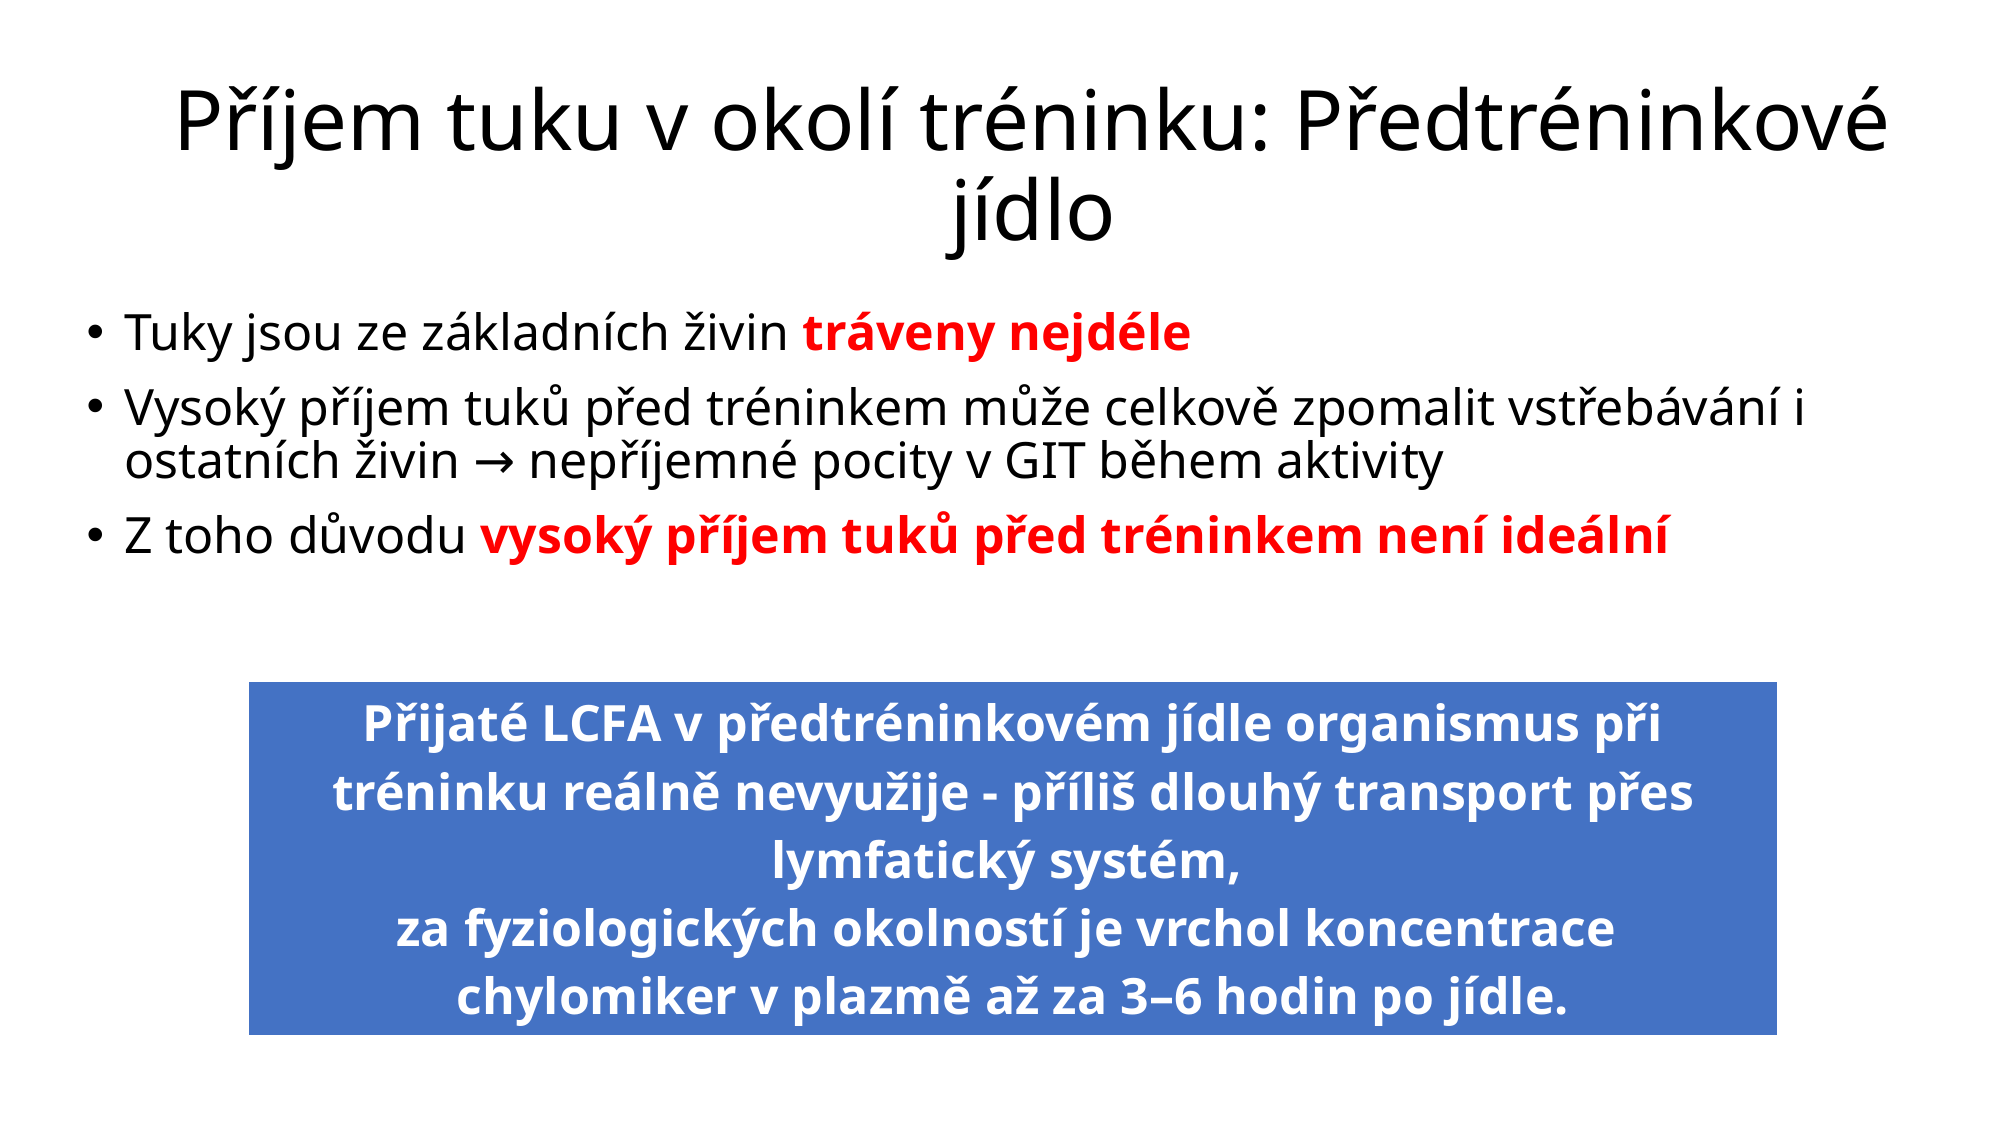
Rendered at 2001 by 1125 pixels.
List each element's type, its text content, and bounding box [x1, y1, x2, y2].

table_header Přijaté LCFA v předtréninkovém jídle organismus při tréninku reálně nevyužije - příliš dlouhý transport přes lymfatický systém, za fyziologických okolností je vrchol koncentrace chylomiker v plazmě až za 3–6 hodin po jídle. [249, 682, 1777, 1035]
title Příjem tuku v okolí tréninku: Předtréninkové jídlo [137, 59, 1929, 278]
list Tuky jsou ze základních živin tráveny nejdéle Vysoký příjem tuků před tréninkem může celkově zpomalit vstřebávání i ostatních živin → nepříjemné pocity v GIT během aktivity Z toho důvodu vysoký příjem tuků před tréninkem není ideální [71, 299, 1946, 1014]
